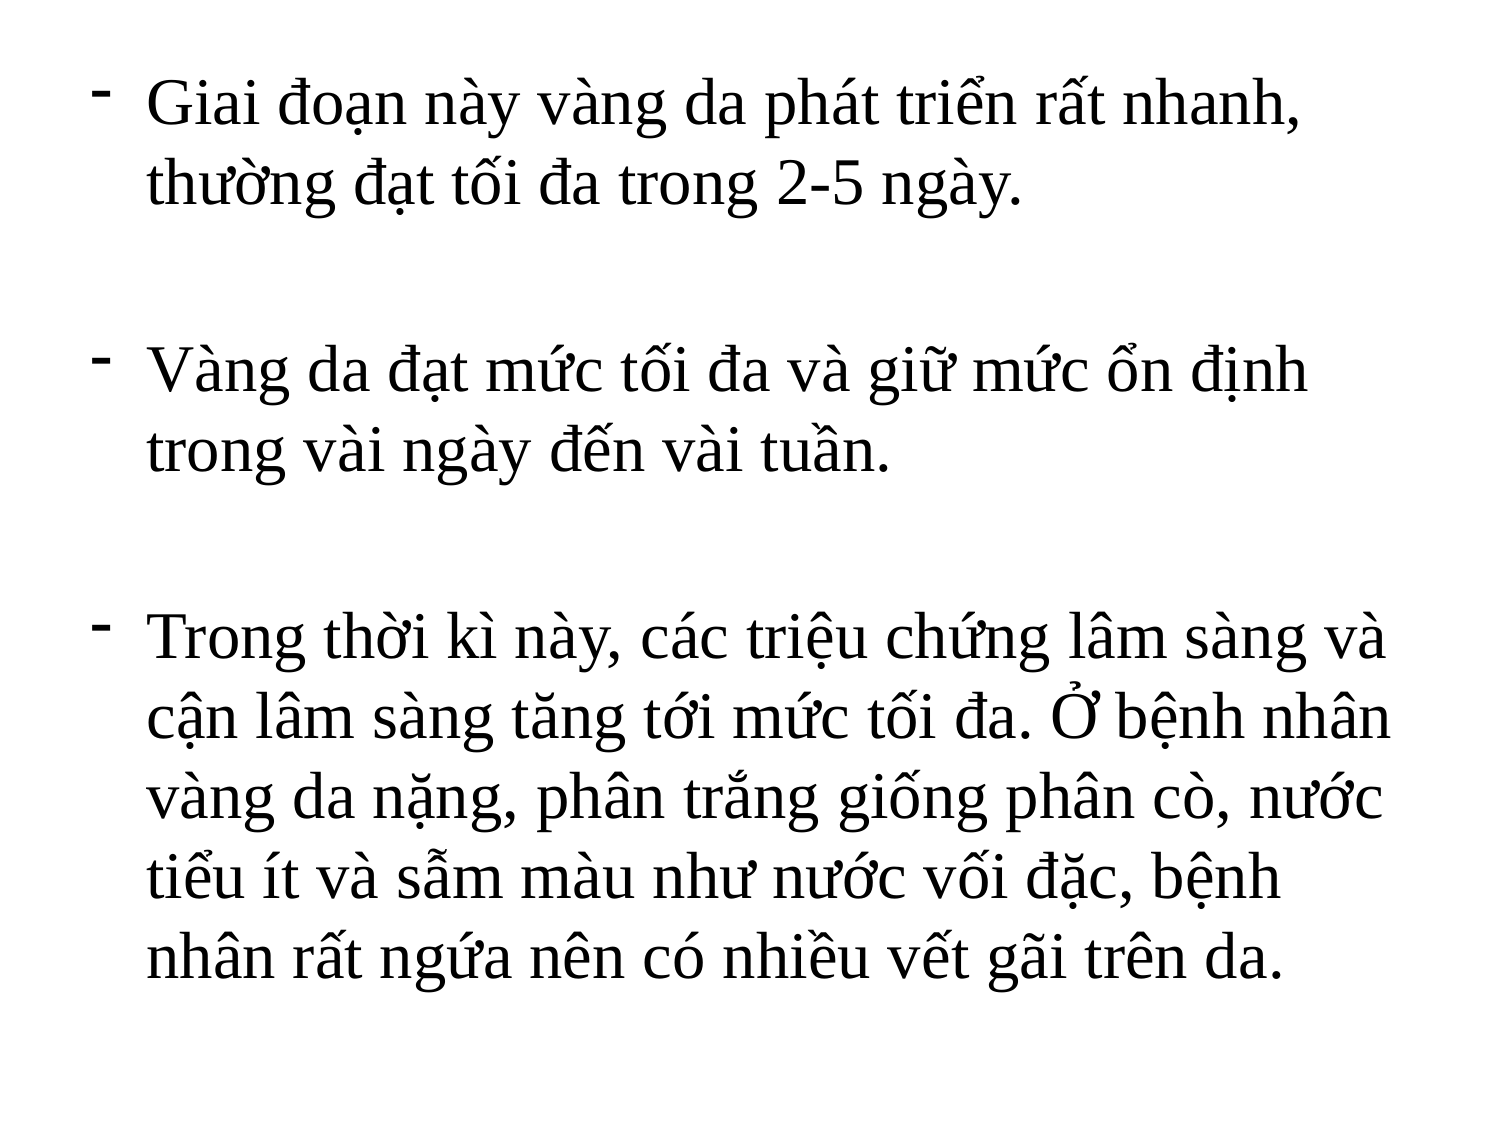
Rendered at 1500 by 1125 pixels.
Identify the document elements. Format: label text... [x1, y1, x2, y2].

list Giai đoạn này vàng da phát triển rất nhanh, thường đạt tối đa trong 2-5 ngày. Vàng da đạt mức tối đa và giữ mức ổn định trong vài ngày đến vài tuần. Trong thời kì này, các triệu chứng lâm sàng và cận lâm sàng tăng tới mức tối đa. Ở bệnh nhân vàng da nặng, phân trắng giống phân cò, nước tiểu ít và sẫm màu như nước vối đặc, bệnh nhân rất ngứa nên có nhiều vết gãi trên da. [75, 50, 1425, 1038]
